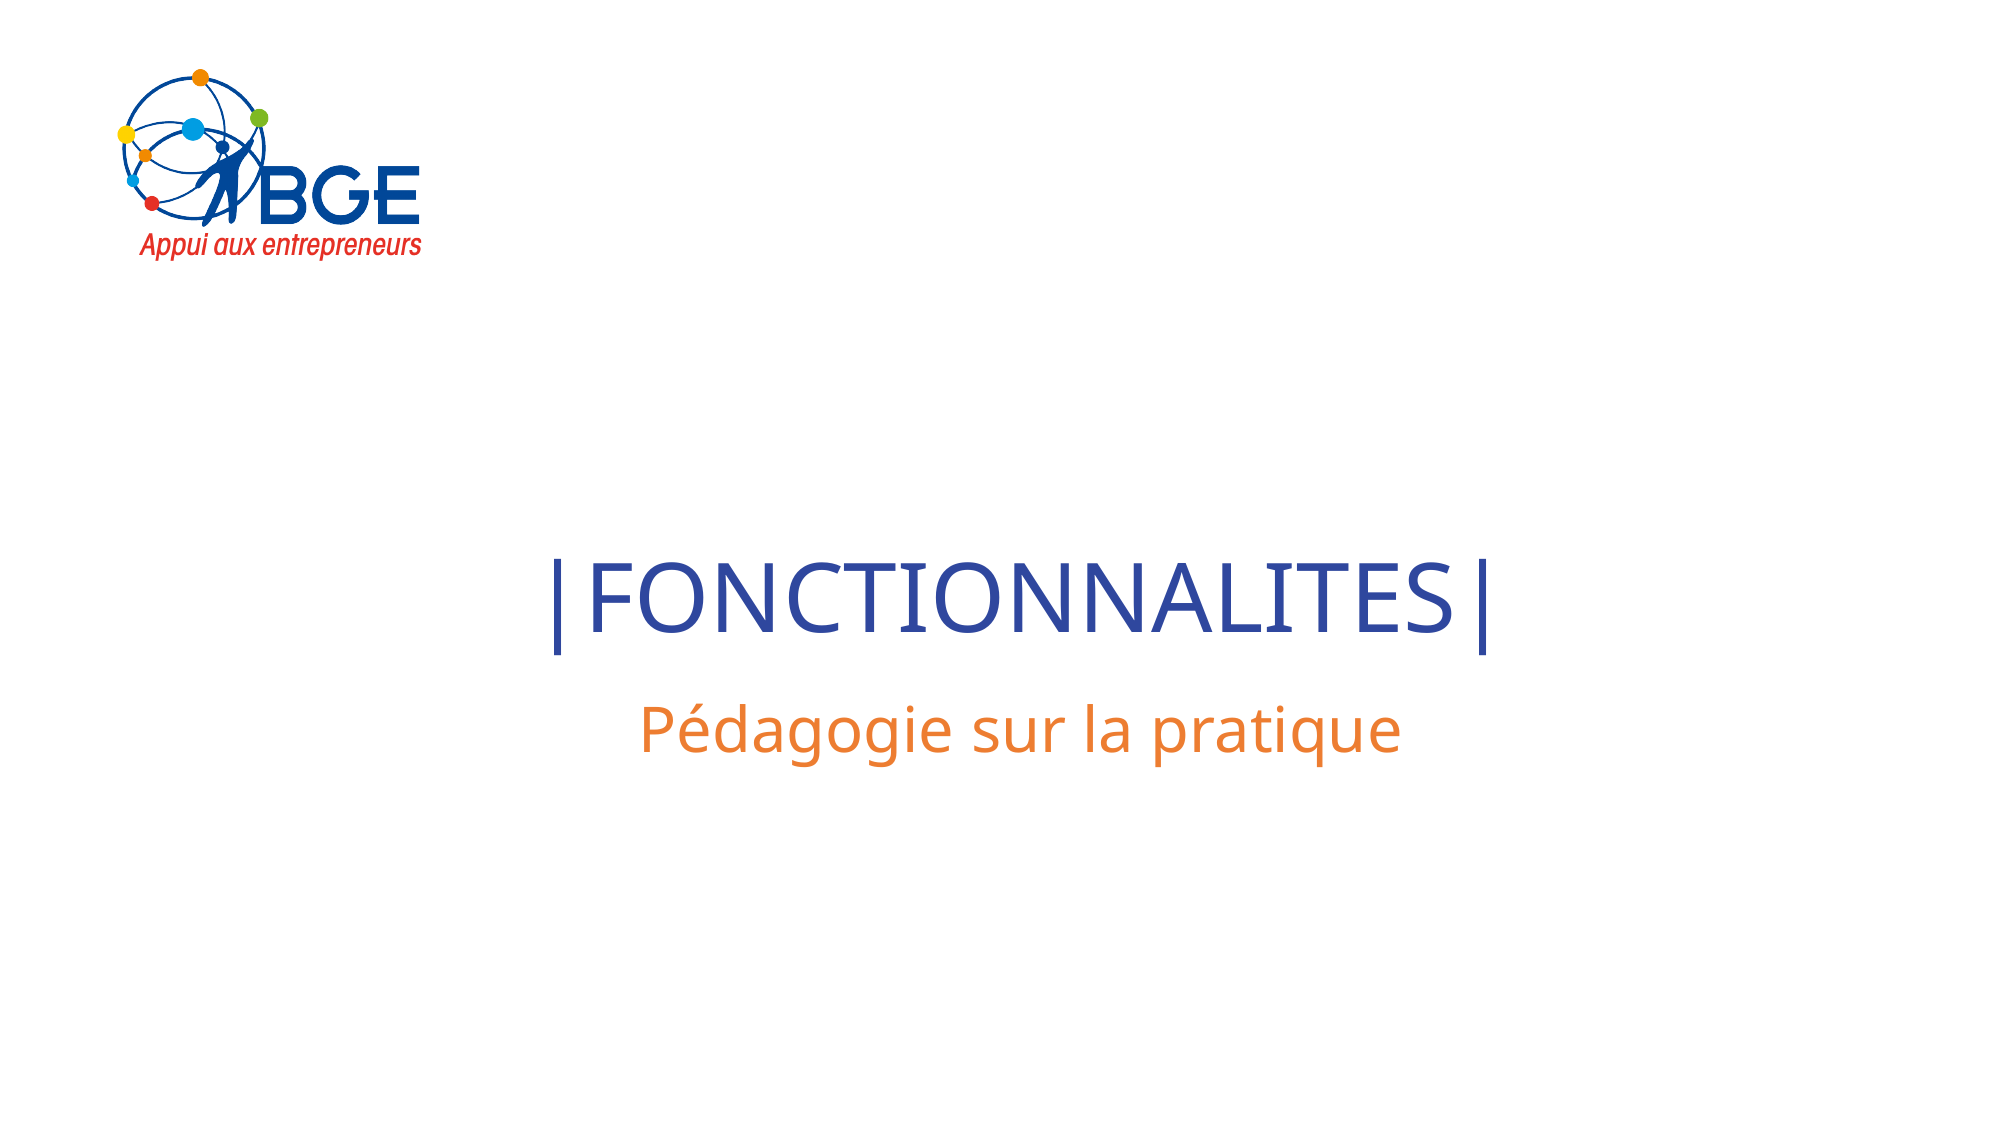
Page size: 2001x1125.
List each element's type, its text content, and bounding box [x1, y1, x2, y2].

title |FONCTIONNALITES| Pédagogie sur la pratique [270, 470, 1771, 774]
picture [92, 61, 444, 288]
